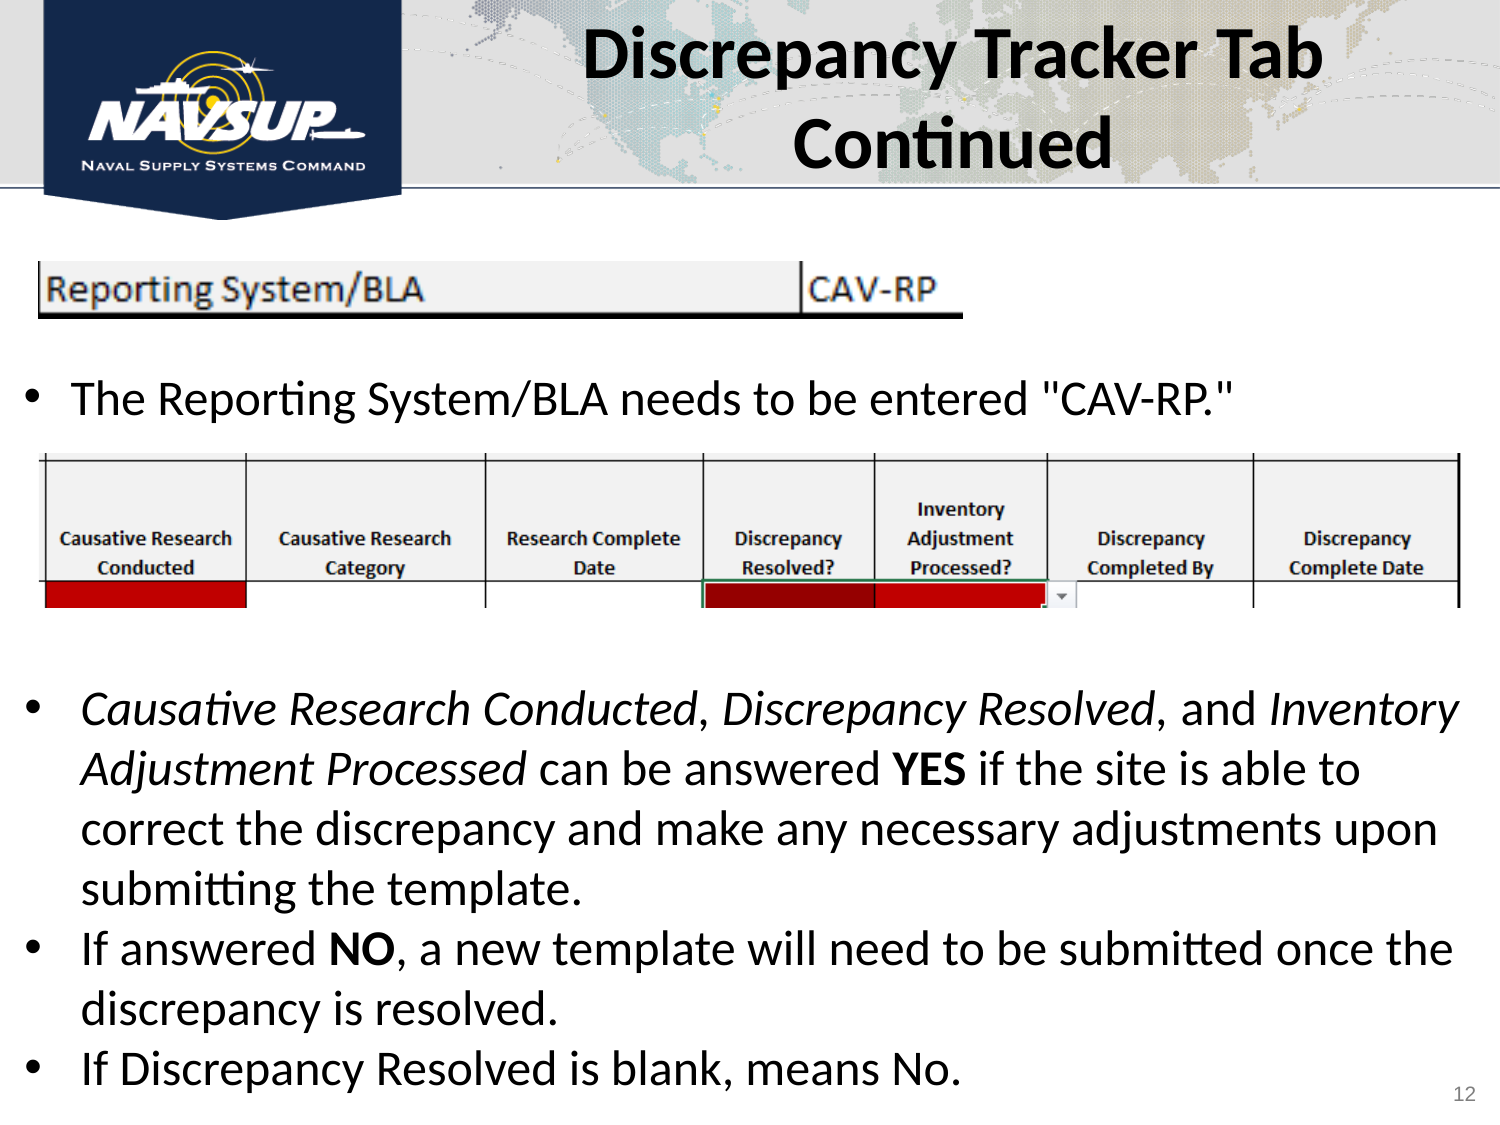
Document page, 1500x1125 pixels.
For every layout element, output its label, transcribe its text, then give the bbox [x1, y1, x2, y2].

picture [38, 261, 963, 320]
picture [0, 0, 1500, 220]
text_box The Reporting System/BLA needs to be entered "CAV-RP." [8, 357, 1500, 433]
text_box Causative Research Conducted, Discrepancy Resolved, and Inventory Adjustment Processed can be answered YES if the site is able to correct the discrepancy and make any necessary adjustments upon submitting the template. If answered NO, a new template will need to be submitted once the discrepancy is resolved. If Discrepancy Resolved is blank, means No. [8, 618, 1499, 1125]
text_box Discrepancy Tracker Tab Continued [410, 0, 1499, 191]
picture [38, 453, 1465, 608]
